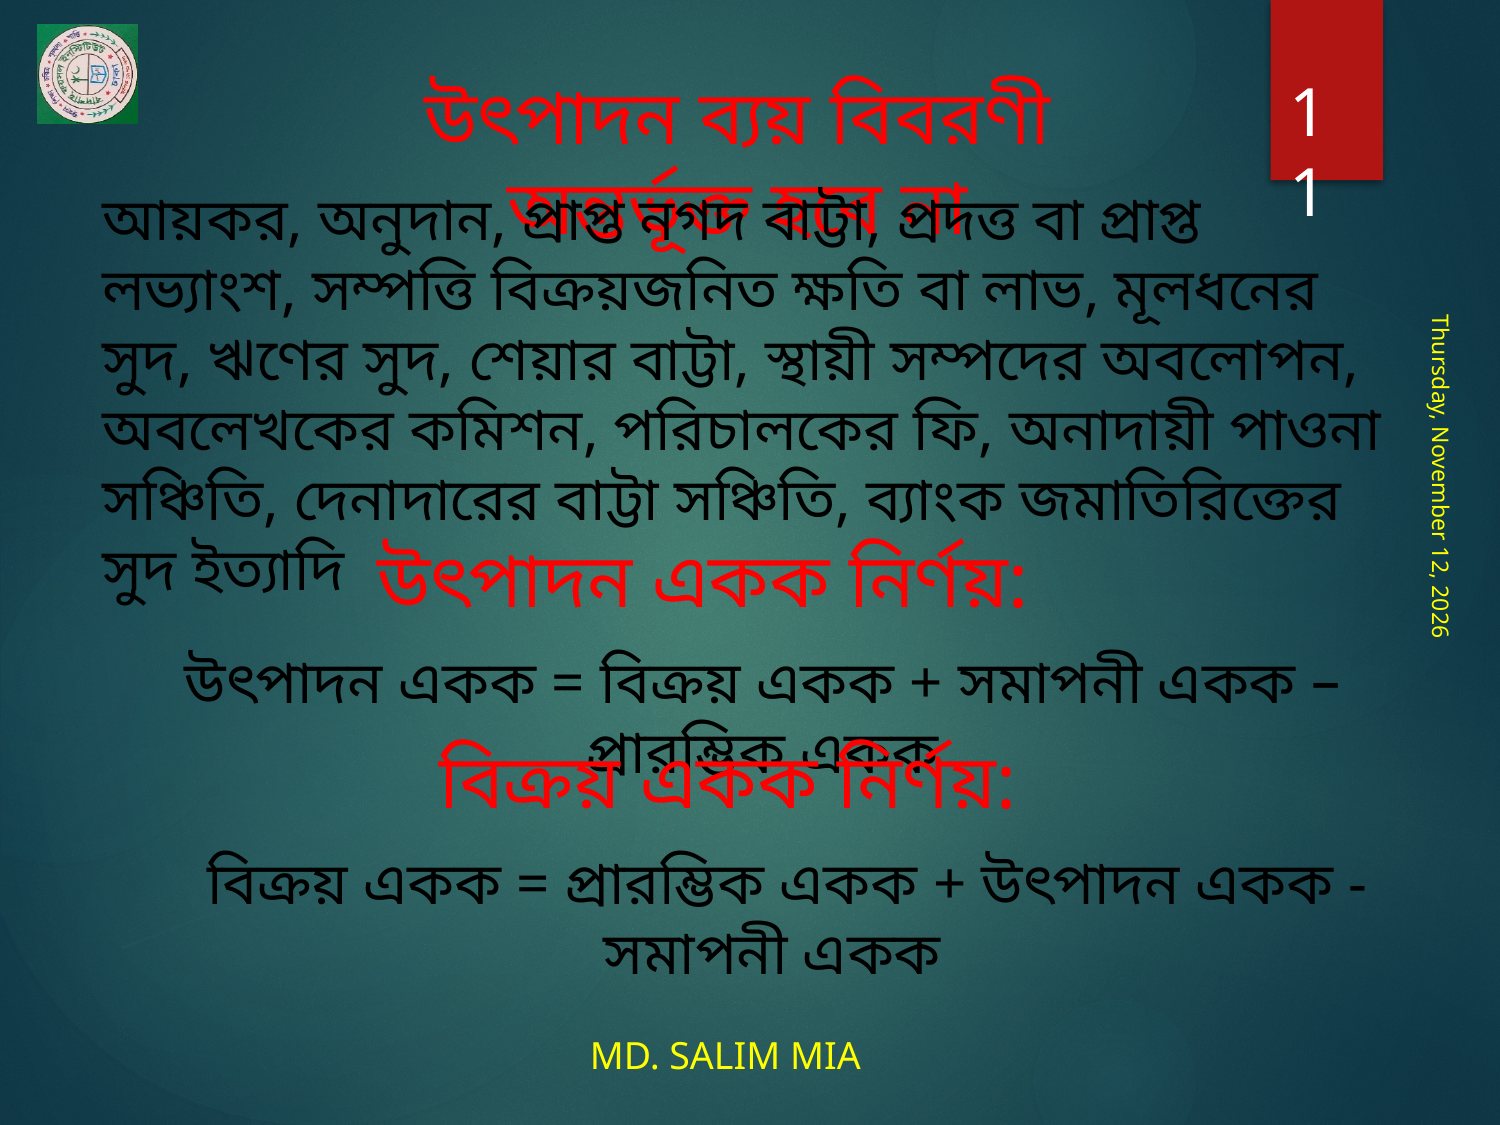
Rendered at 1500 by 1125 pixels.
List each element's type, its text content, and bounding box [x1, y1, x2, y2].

text_box 11 [1275, 62, 1375, 174]
text_box বিক্রয় একক নির্ণয়: [287, 726, 1188, 832]
text_box আয়কর, অনুদান, প্রাপ্ত নগদ বাট্টা, প্রদত্ত বা প্রাপ্ত লভ্যাংশ, সম্পত্তি বিক্রয়জনিত ক্ষতি বা লাভ, মূলধনের সুদ, ঋণের সুদ, শেয়ার বাট্টা, স্থায়ী সম্পদের অবলোপন, অবলেখকের কমিশন, পরিচালকের ফি, অনাদায়ী পাওনা সঞ্চিতি, দেনাদারের বাট্টা সঞ্চিতি, ব্যাংক জমাতিরিক্তের সুদ ইত্যাদি [87, 174, 1413, 610]
text_box উৎপাদন ব্যয় বিবরণী অন্তর্ভূক্ত হবে না [287, 62, 1188, 174]
text_box উৎপাদন একক = বিক্রয় একক + সমাপনী একক – প্রারম্ভিক একক [87, 637, 1438, 793]
text_box উৎপাদন একক নির্ণয়: [262, 524, 1163, 630]
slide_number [1387, 299, 1463, 825]
text_box বিক্রয় একক = প্রারম্ভিক একক + উৎপাদন একক - সমাপনী একক [112, 839, 1463, 994]
picture [37, 24, 138, 124]
